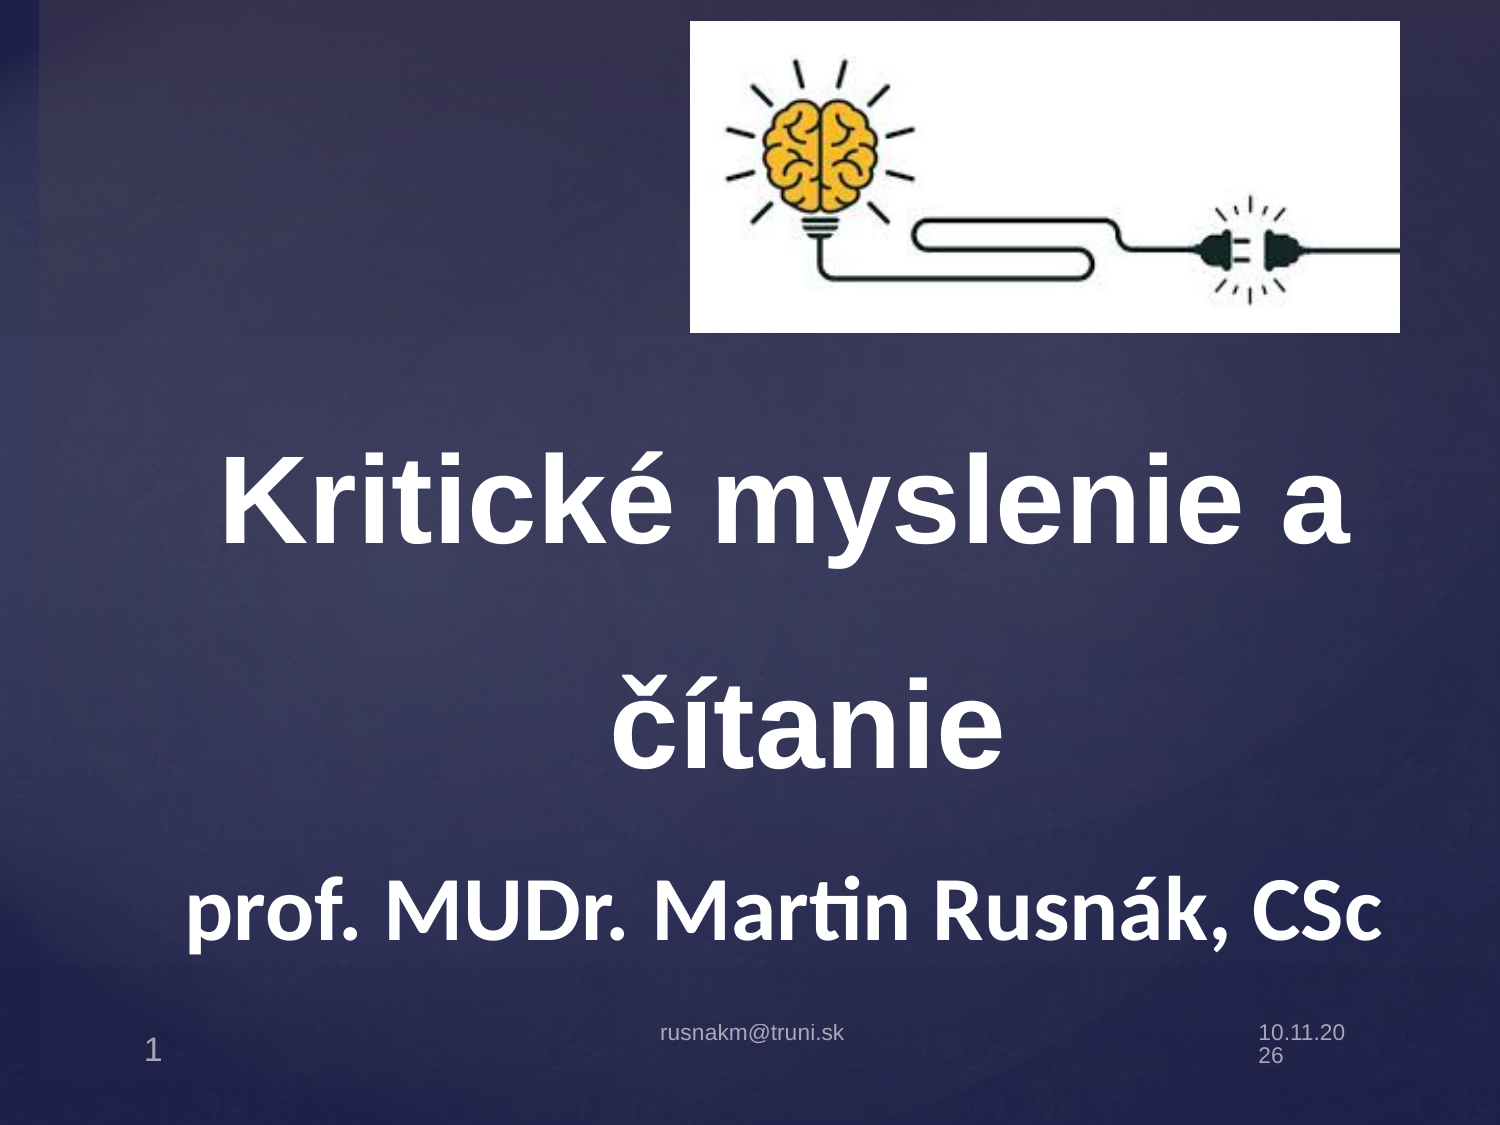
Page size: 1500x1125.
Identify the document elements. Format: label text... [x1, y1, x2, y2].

slide_number 1 [127, 1018, 250, 1070]
text_box Kritické myslenie a čítanie prof. MUDr. Martin Rusnák, CSc [0, 336, 1500, 966]
picture [690, 21, 1400, 333]
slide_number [1241, 1009, 1363, 1070]
footer rusnakm@truni.sk [643, 1009, 932, 1070]
